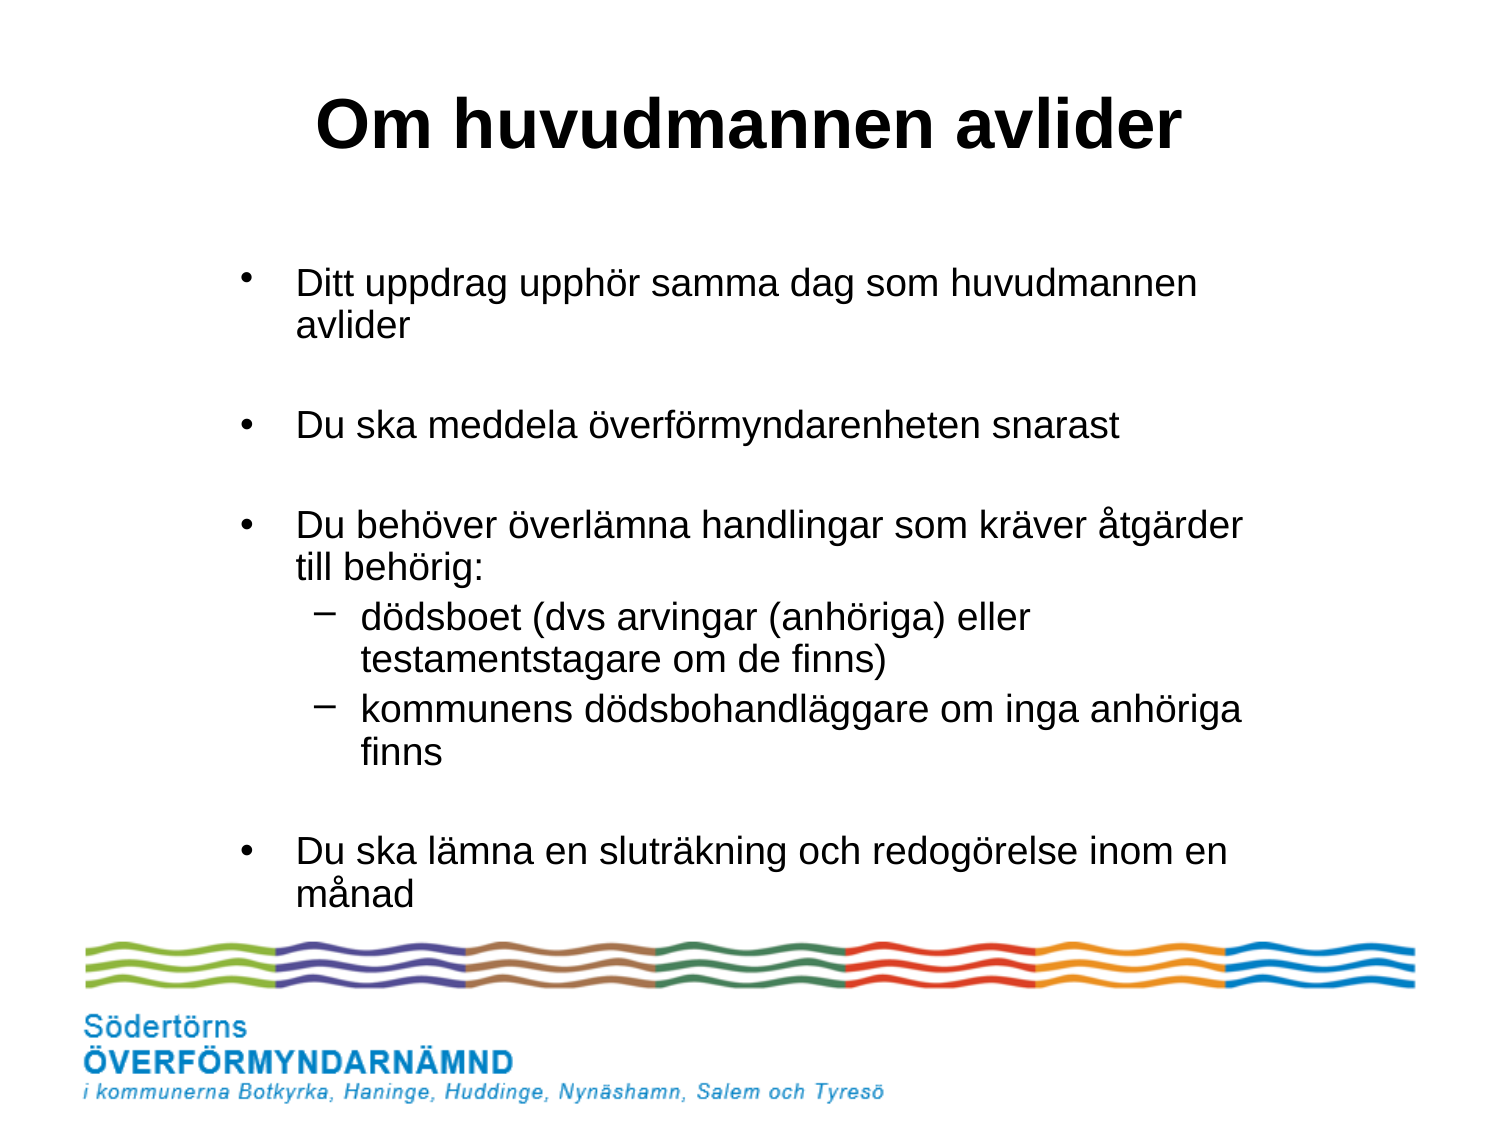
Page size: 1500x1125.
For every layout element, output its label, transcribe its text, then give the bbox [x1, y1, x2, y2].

picture [64, 931, 1436, 1118]
title Om huvudmannen avlider [112, 66, 1388, 174]
subtitle Ditt uppdrag upphör samma dag som huvudmannen avlider Du ska meddela överförmyndarenheten snarast Du behöver överlämna handlingar som kräver åtgärder till behörig: dödsboet (dvs arvingar (anhöriga) eller testamentstagare om de finns) kommunens dödsbohandläggare om inga anhöriga finns Du ska lämna en sluträkning och redogörelse inom en månad [225, 255, 1275, 925]
